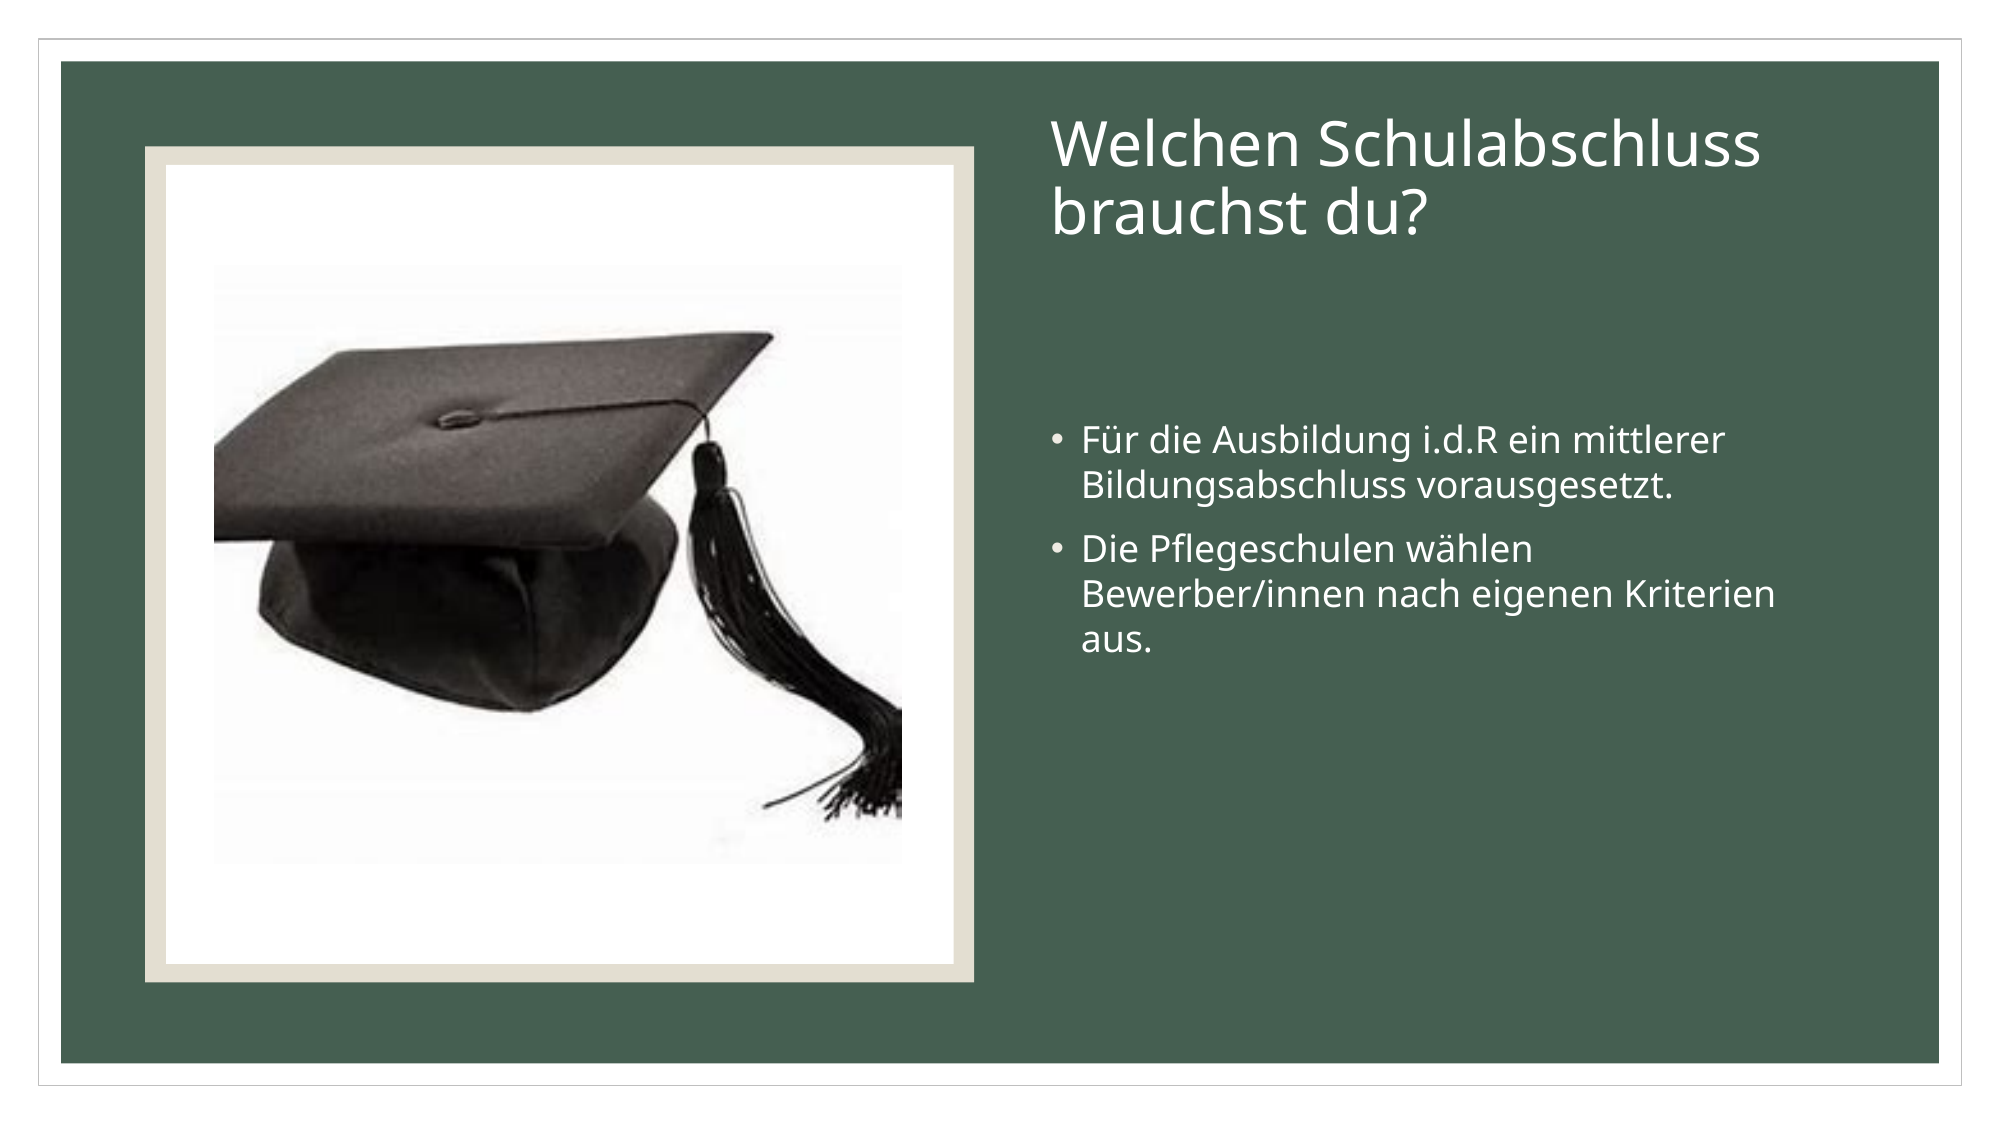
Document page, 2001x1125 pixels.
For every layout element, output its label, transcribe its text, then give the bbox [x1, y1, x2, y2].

text_box [166, 164, 954, 964]
text_box [145, 146, 975, 983]
list Für die Ausbildung i.d.R ein mittlerer Bildungsabschluss vorausgesetzt. Die Pflegeschulen wählen Bewerber/innen nach eigenen Kriterien aus. [1035, 345, 1825, 990]
title Welchen Schulabschluss brauchst du? [1035, 105, 1825, 331]
picture [213, 265, 902, 864]
